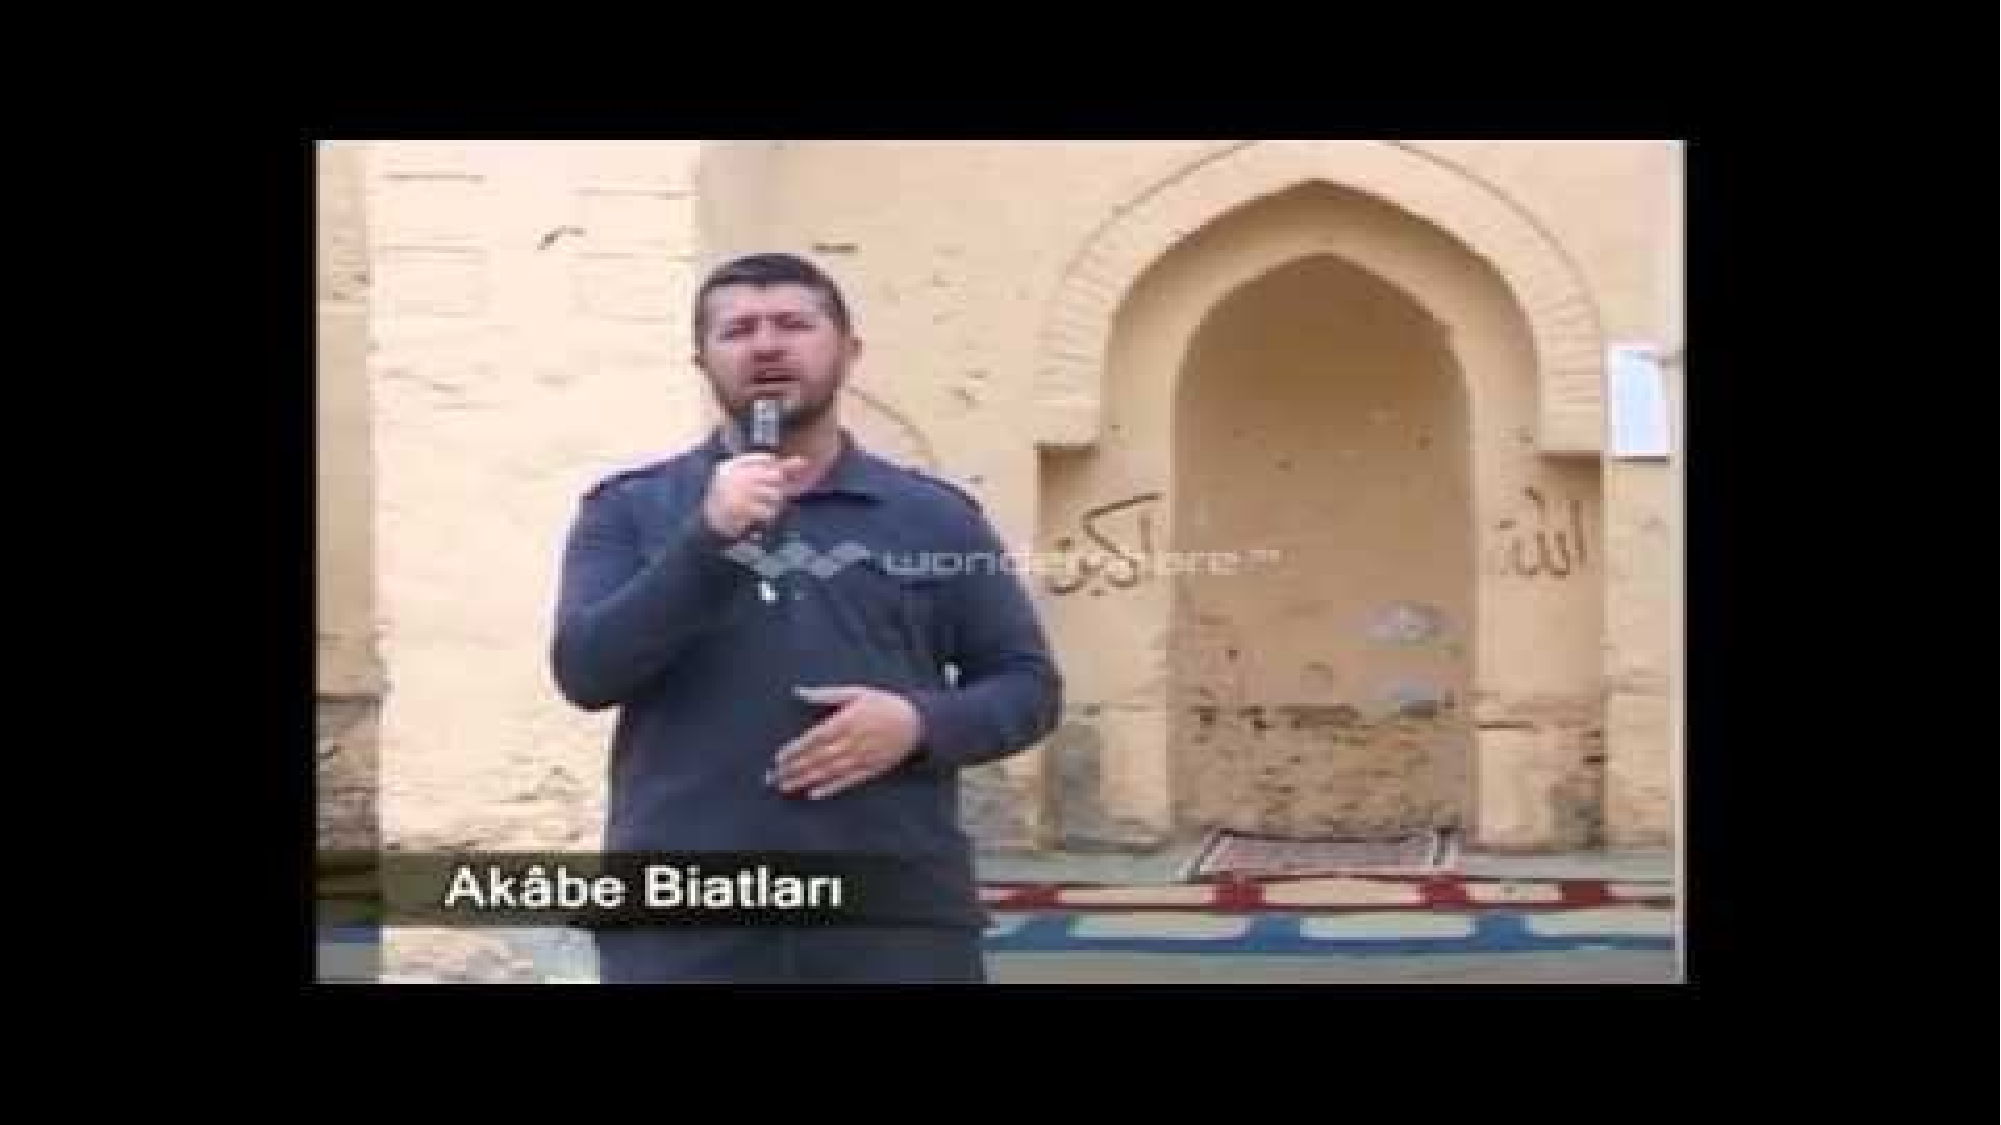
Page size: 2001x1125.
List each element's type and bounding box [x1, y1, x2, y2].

text_box [0, 0, 2000, 1125]
